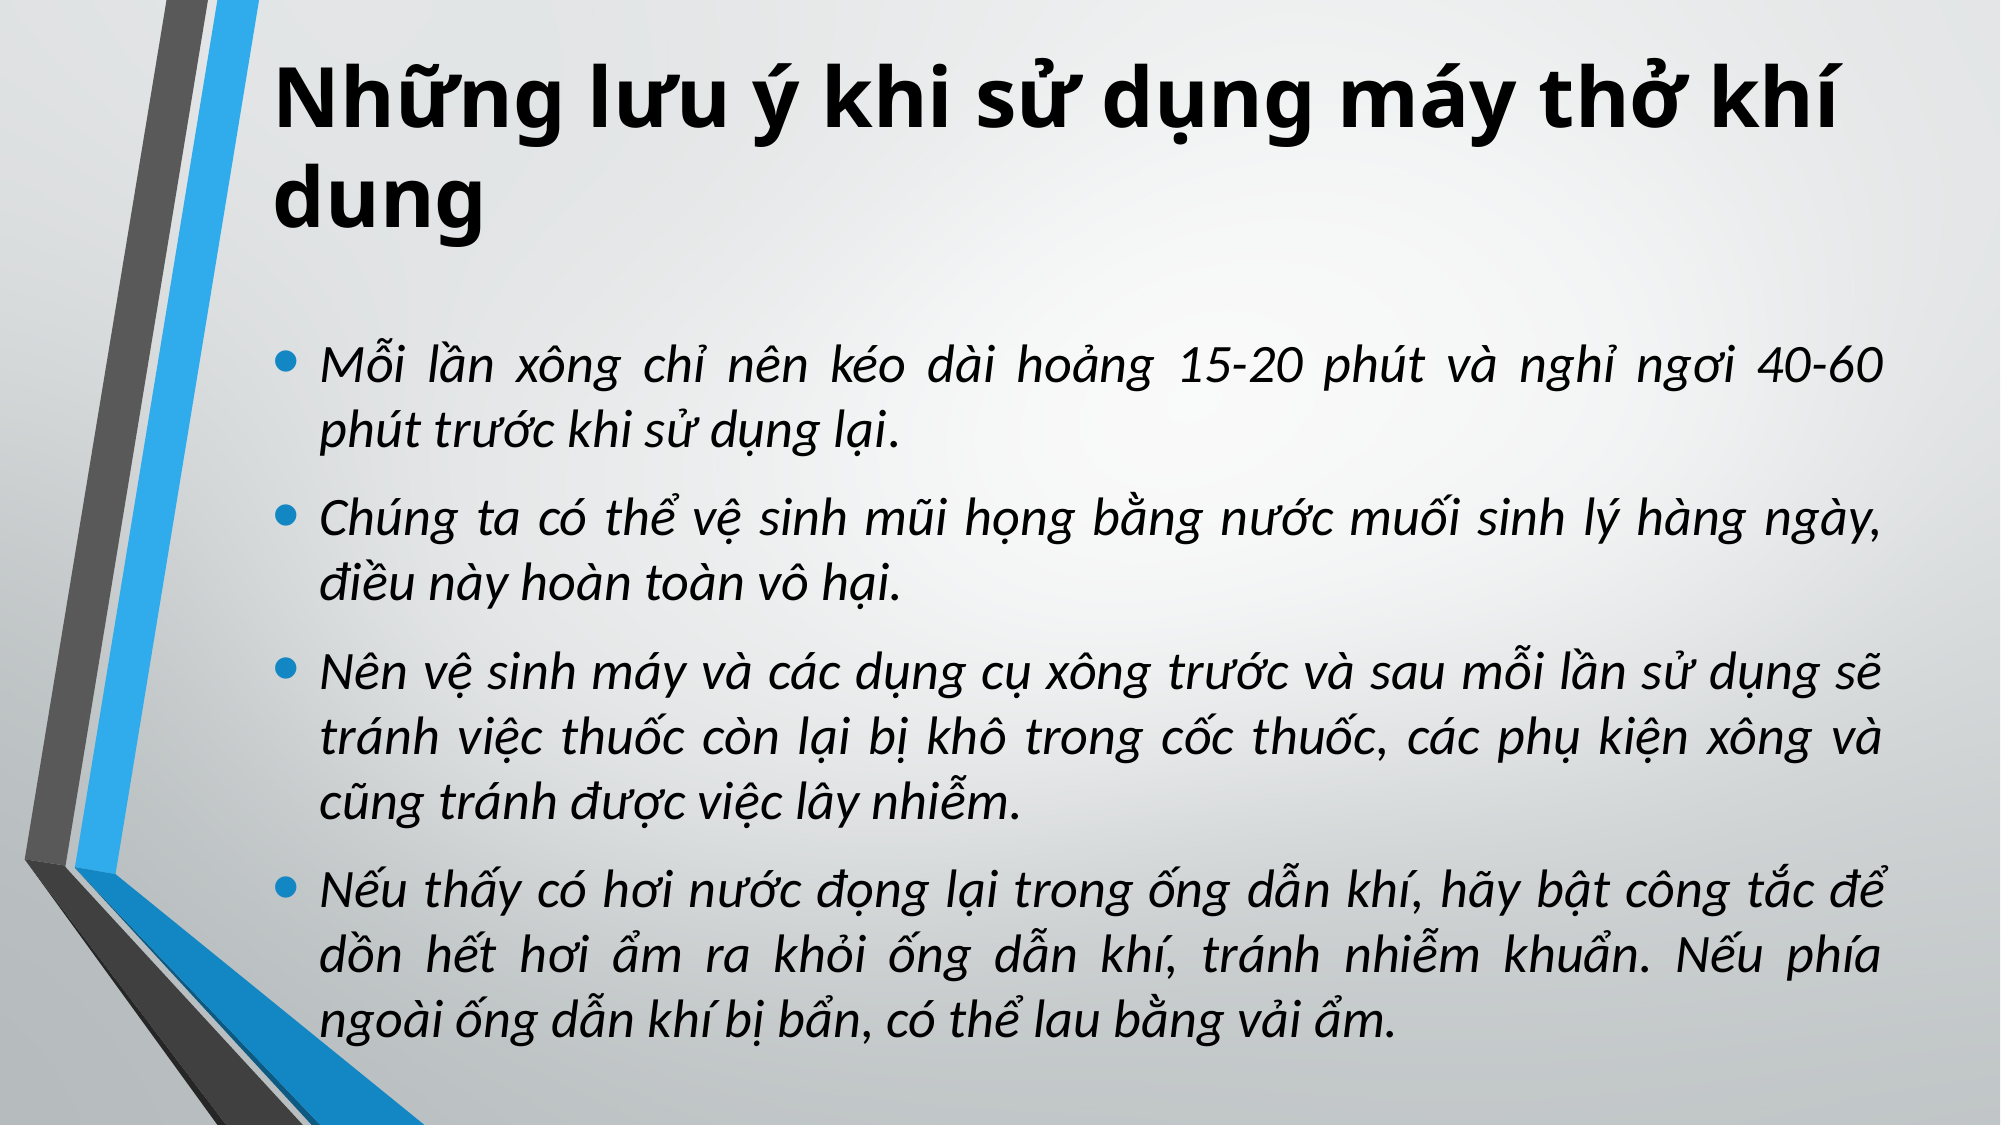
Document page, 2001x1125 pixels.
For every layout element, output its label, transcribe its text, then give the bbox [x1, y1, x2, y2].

title Những lưu ý khi sử dụng máy thở khí dung [257, 0, 1902, 287]
list Mỗi lần xông chỉ nên kéo dài hoảng 15-20 phút và nghỉ ngơi 40-60 phút trước khi sử dụng lại. Chúng ta có thể vệ sinh mũi họng bằng nước muối sinh lý hàng ngày, điều này hoàn toàn vô hại. Nên vệ sinh máy và các dụng cụ xông trước và sau mỗi lần sử dụng sẽ tránh việc thuốc còn lại bị khô trong cốc thuốc, các phụ kiện xông và cũng tránh được việc lây nhiễm. Nếu thấy có hơi nước đọng lại trong ống dẫn khí, hãy bật công tắc để dồn hết hơi ẩm ra khỏi ống dẫn khí, tránh nhiễm khuẩn. Nếu phía ngoài ống dẫn khí bị bẩn, có thể lau bằng vải ẩm. [257, 287, 1902, 1089]
